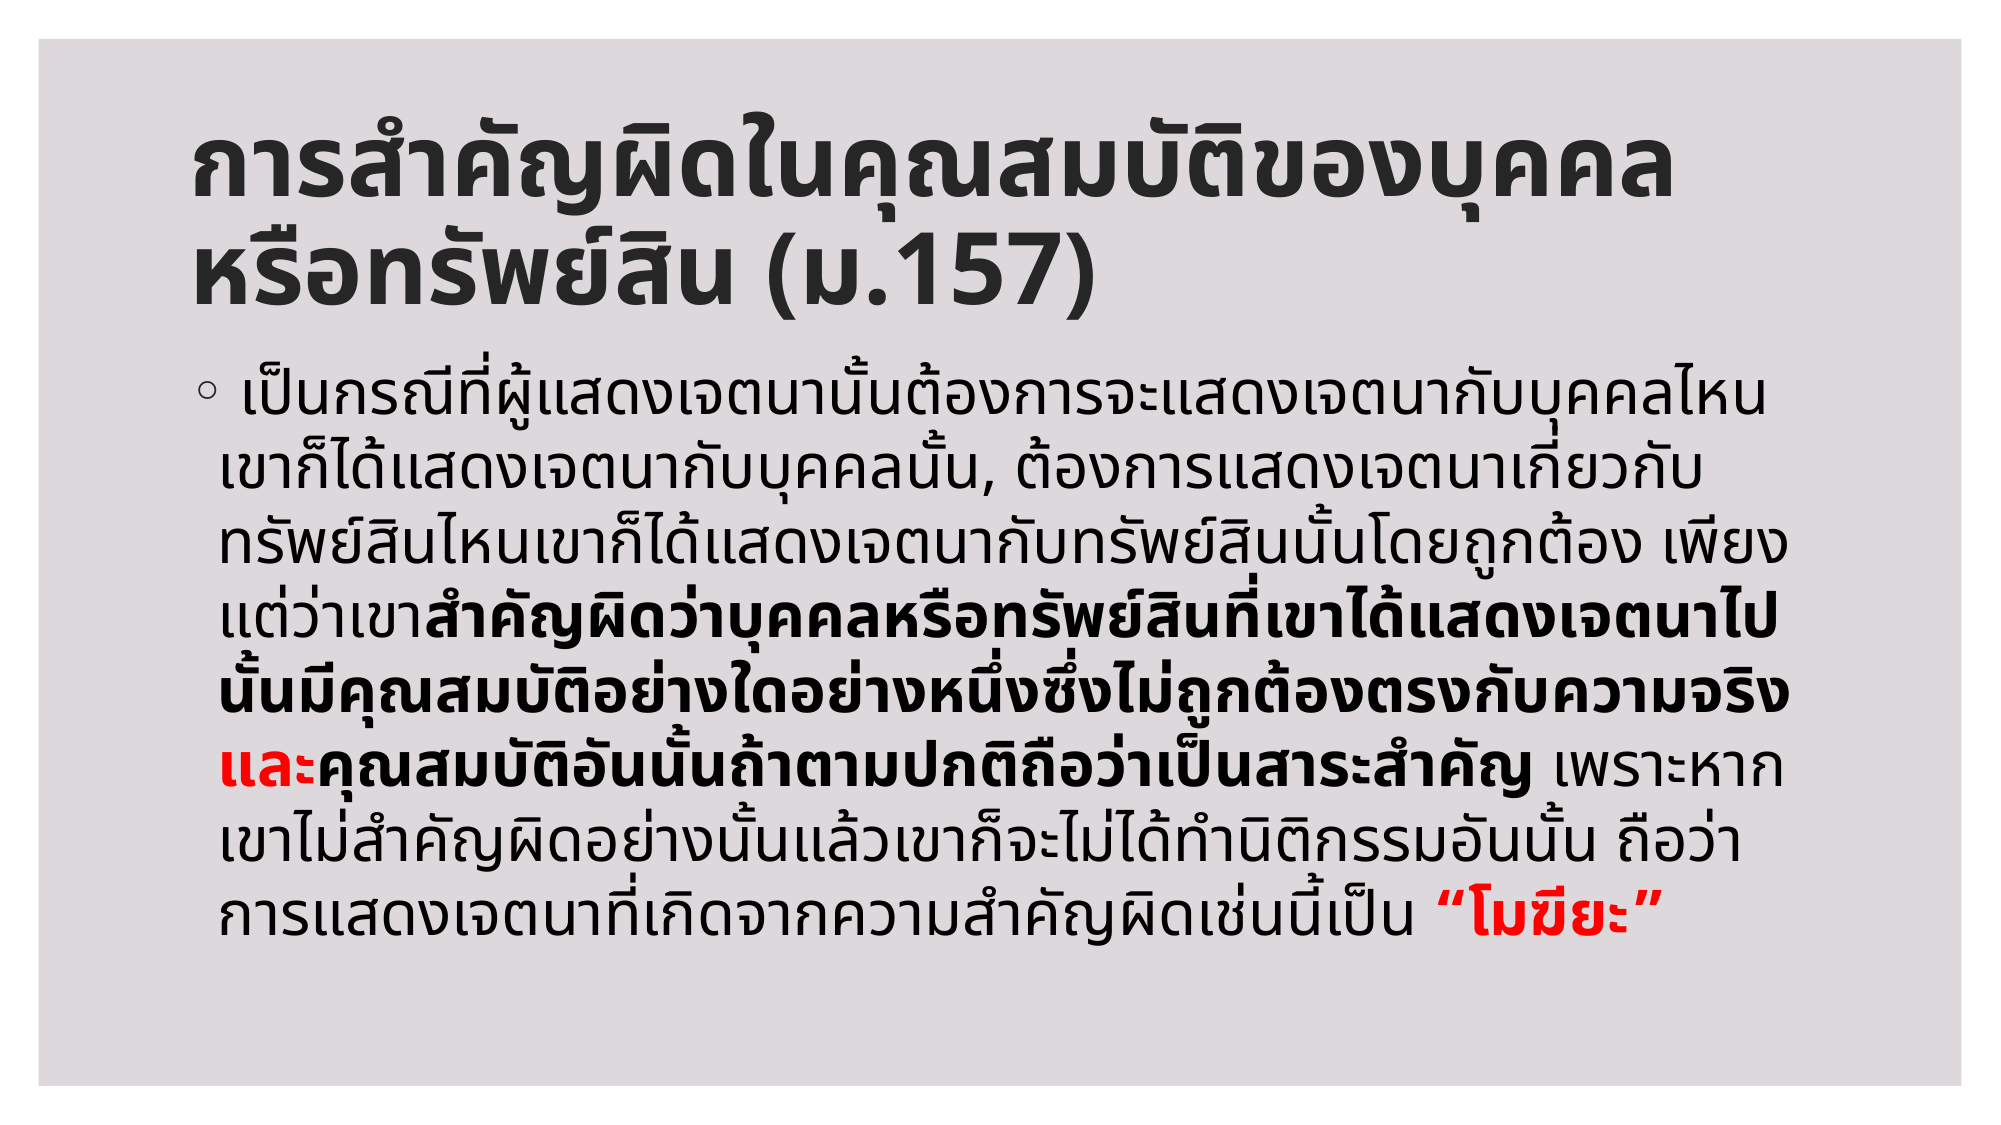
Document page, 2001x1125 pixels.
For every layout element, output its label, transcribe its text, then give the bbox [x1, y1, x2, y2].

list เป็นกรณีที่ผู้แสดงเจตนานั้นต้องการจะแสดงเจตนากับบุคคลไหนเขาก็ได้แสดงเจตนากับบุคคลนั้น, ต้องการแสดงเจตนาเกี่ยวกับทรัพย์สินไหนเขาก็ได้แสดงเจตนากับทรัพย์สินนั้นโดยถูกต้อง เพียงแต่ว่าเขาสำคัญผิดว่าบุคคลหรือทรัพย์สินที่เขาได้แสดงเจตนาไปนั้นมีคุณสมบัติอย่างใดอย่างหนึ่งซึ่งไม่ถูกต้องตรงกับความจริง และคุณสมบัติอันนั้นถ้าตามปกติถือว่าเป็นสาระสำคัญ เพราะหากเขาไม่สำคัญผิดอย่างนั้นแล้วเขาก็จะไม่ได้ทำนิติกรรมอันนั้น ถือว่าการแสดงเจตนาที่เกิดจากความสำคัญผิดเช่นนี้เป็น “โมฆียะ” [174, 345, 1825, 990]
title การสำคัญผิดในคุณสมบัติของบุคคลหรือทรัพย์สิน (ม.157) [174, 105, 1825, 331]
